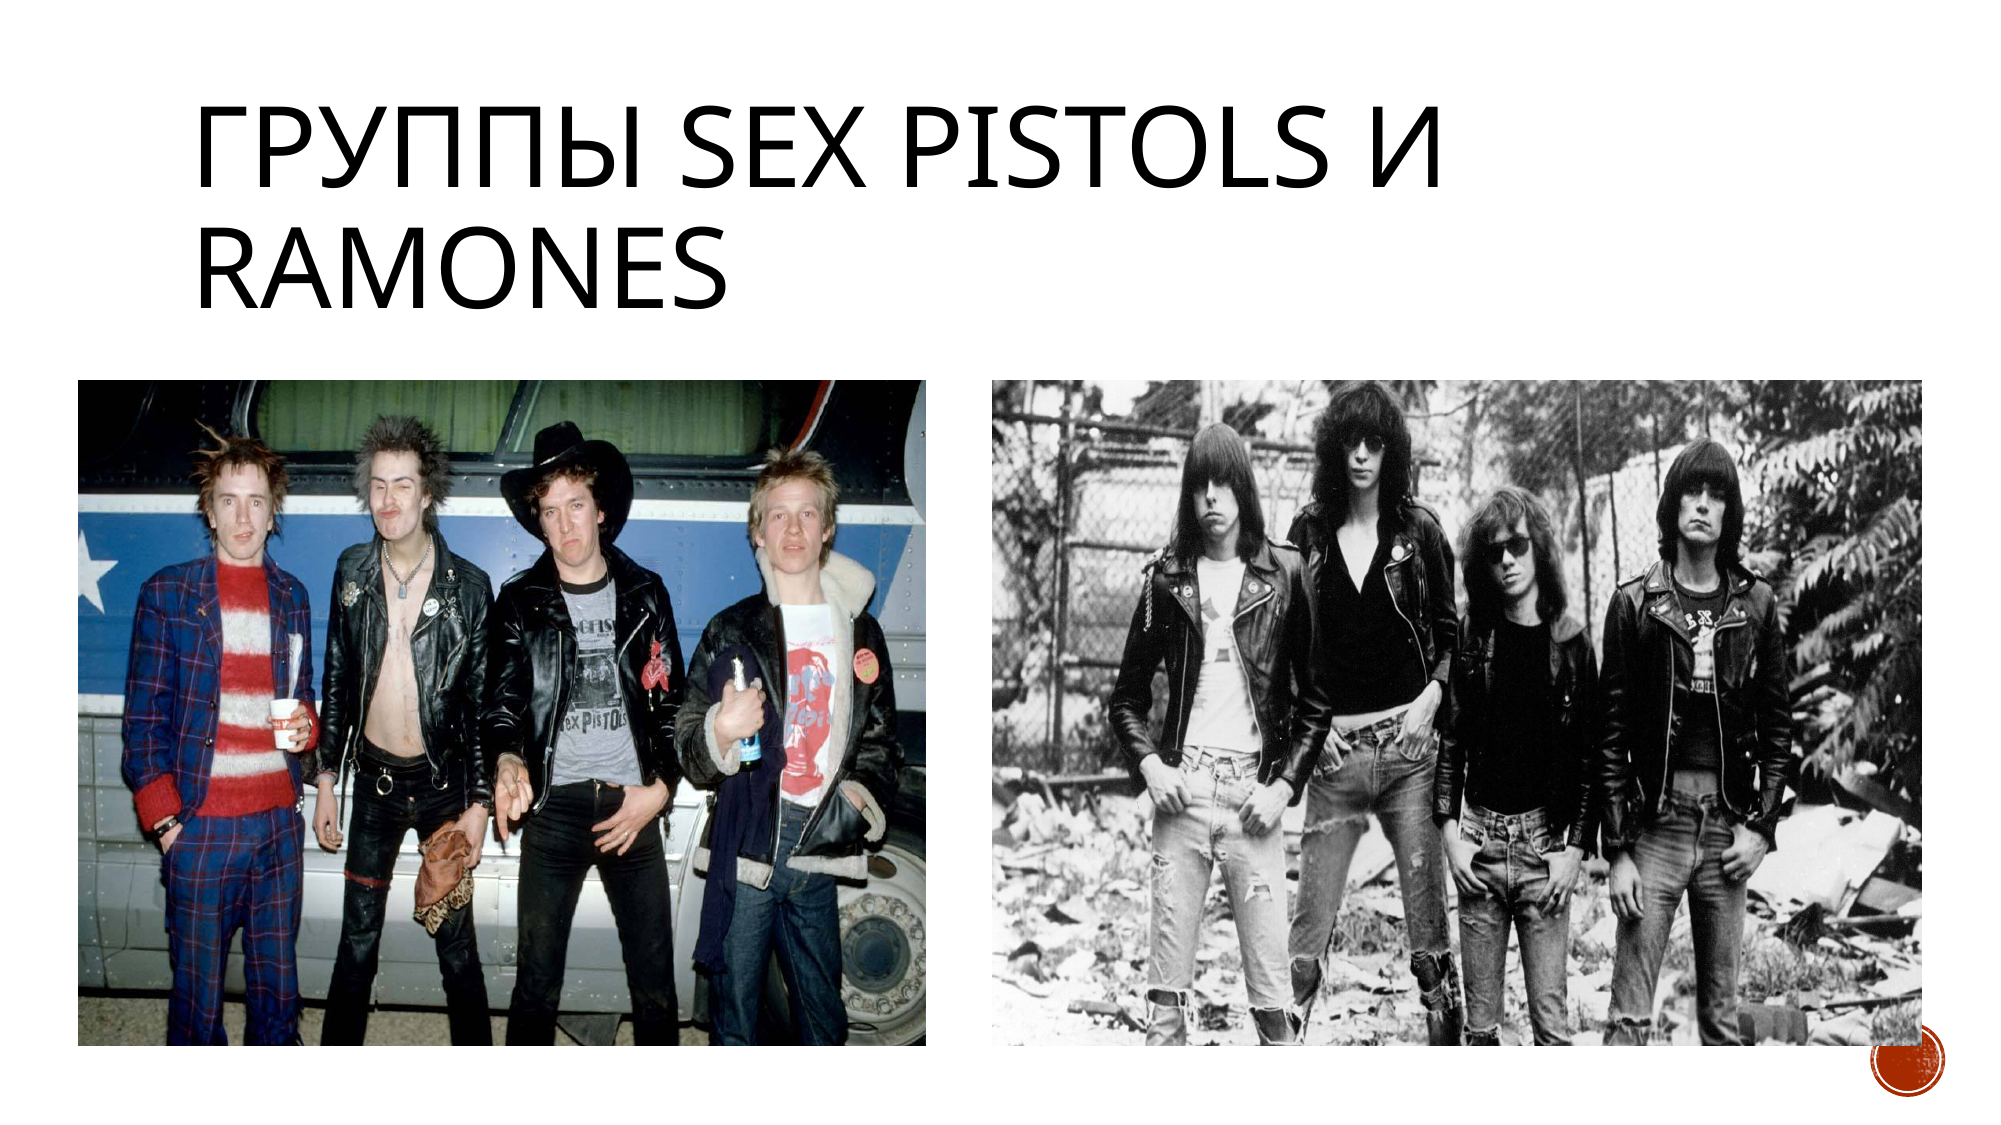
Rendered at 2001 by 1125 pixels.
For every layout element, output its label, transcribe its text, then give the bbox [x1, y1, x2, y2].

picture [992, 380, 1922, 1046]
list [81, 383, 925, 1044]
title Группы Sex Pistols и Ramones [175, 79, 1826, 344]
